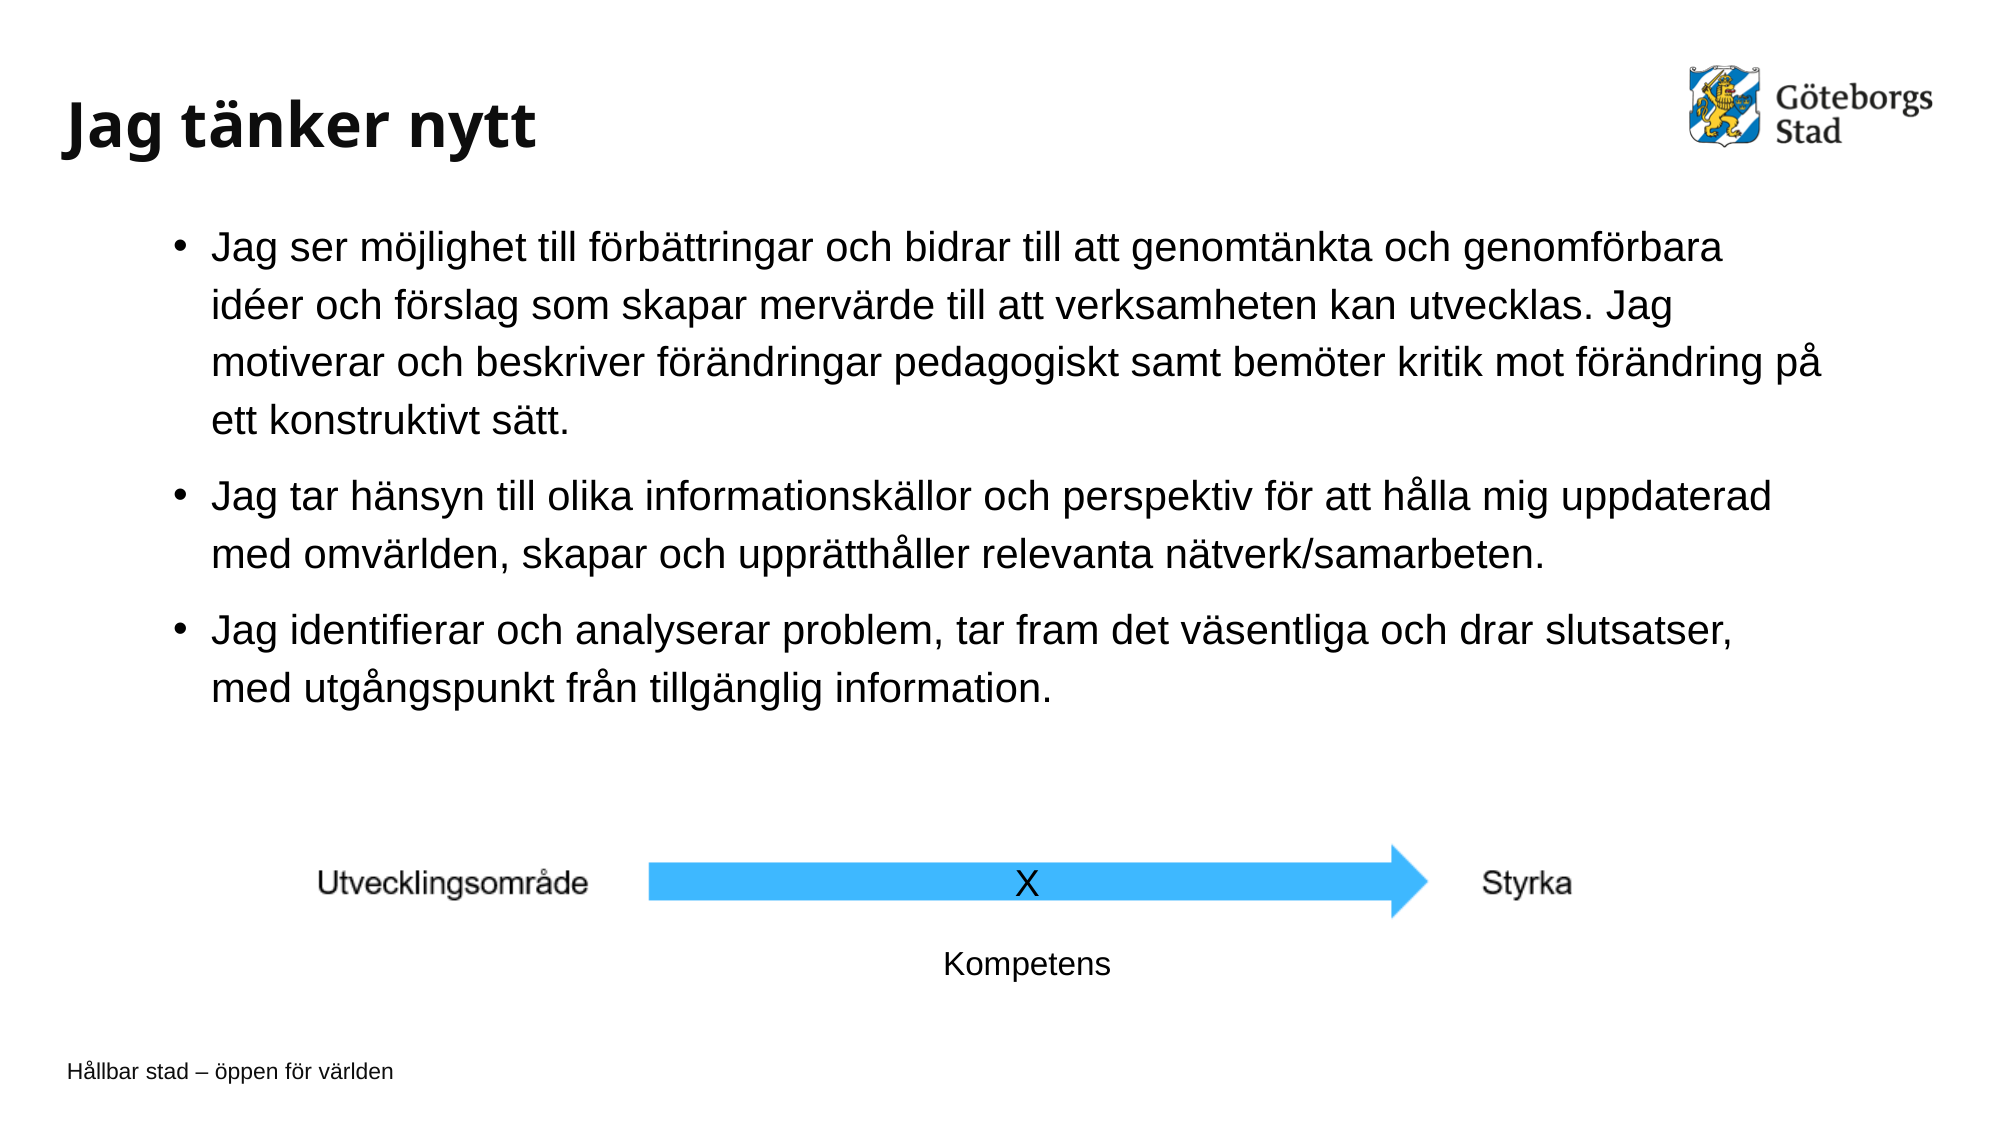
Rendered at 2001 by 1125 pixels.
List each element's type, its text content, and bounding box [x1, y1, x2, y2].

picture [1689, 65, 1933, 148]
picture [299, 839, 1598, 926]
list Jag ser möjlighet till förbättringar och bidrar till att genomtänkta och genomförbara idéer och förslag som skapar mervärde till att verksamheten kan utvecklas. Jag motiverar och beskriver förändringar pedagogiskt samt bemöter kritik mot förändring på ett konstruktivt sätt. Jag tar hänsyn till olika informationskällor och perspektiv för att hålla mig uppdaterad med omvärlden, skapar och upprätthåller relevanta nätverk/samarbeten. Jag identifierar och analyserar problem, tar fram det väsentliga och drar slutsatser, med utgångspunkt från tillgänglig information. [173, 212, 1827, 970]
title Jag tänker nytt [66, 66, 1572, 188]
text_box Kompetens [928, 934, 1155, 990]
